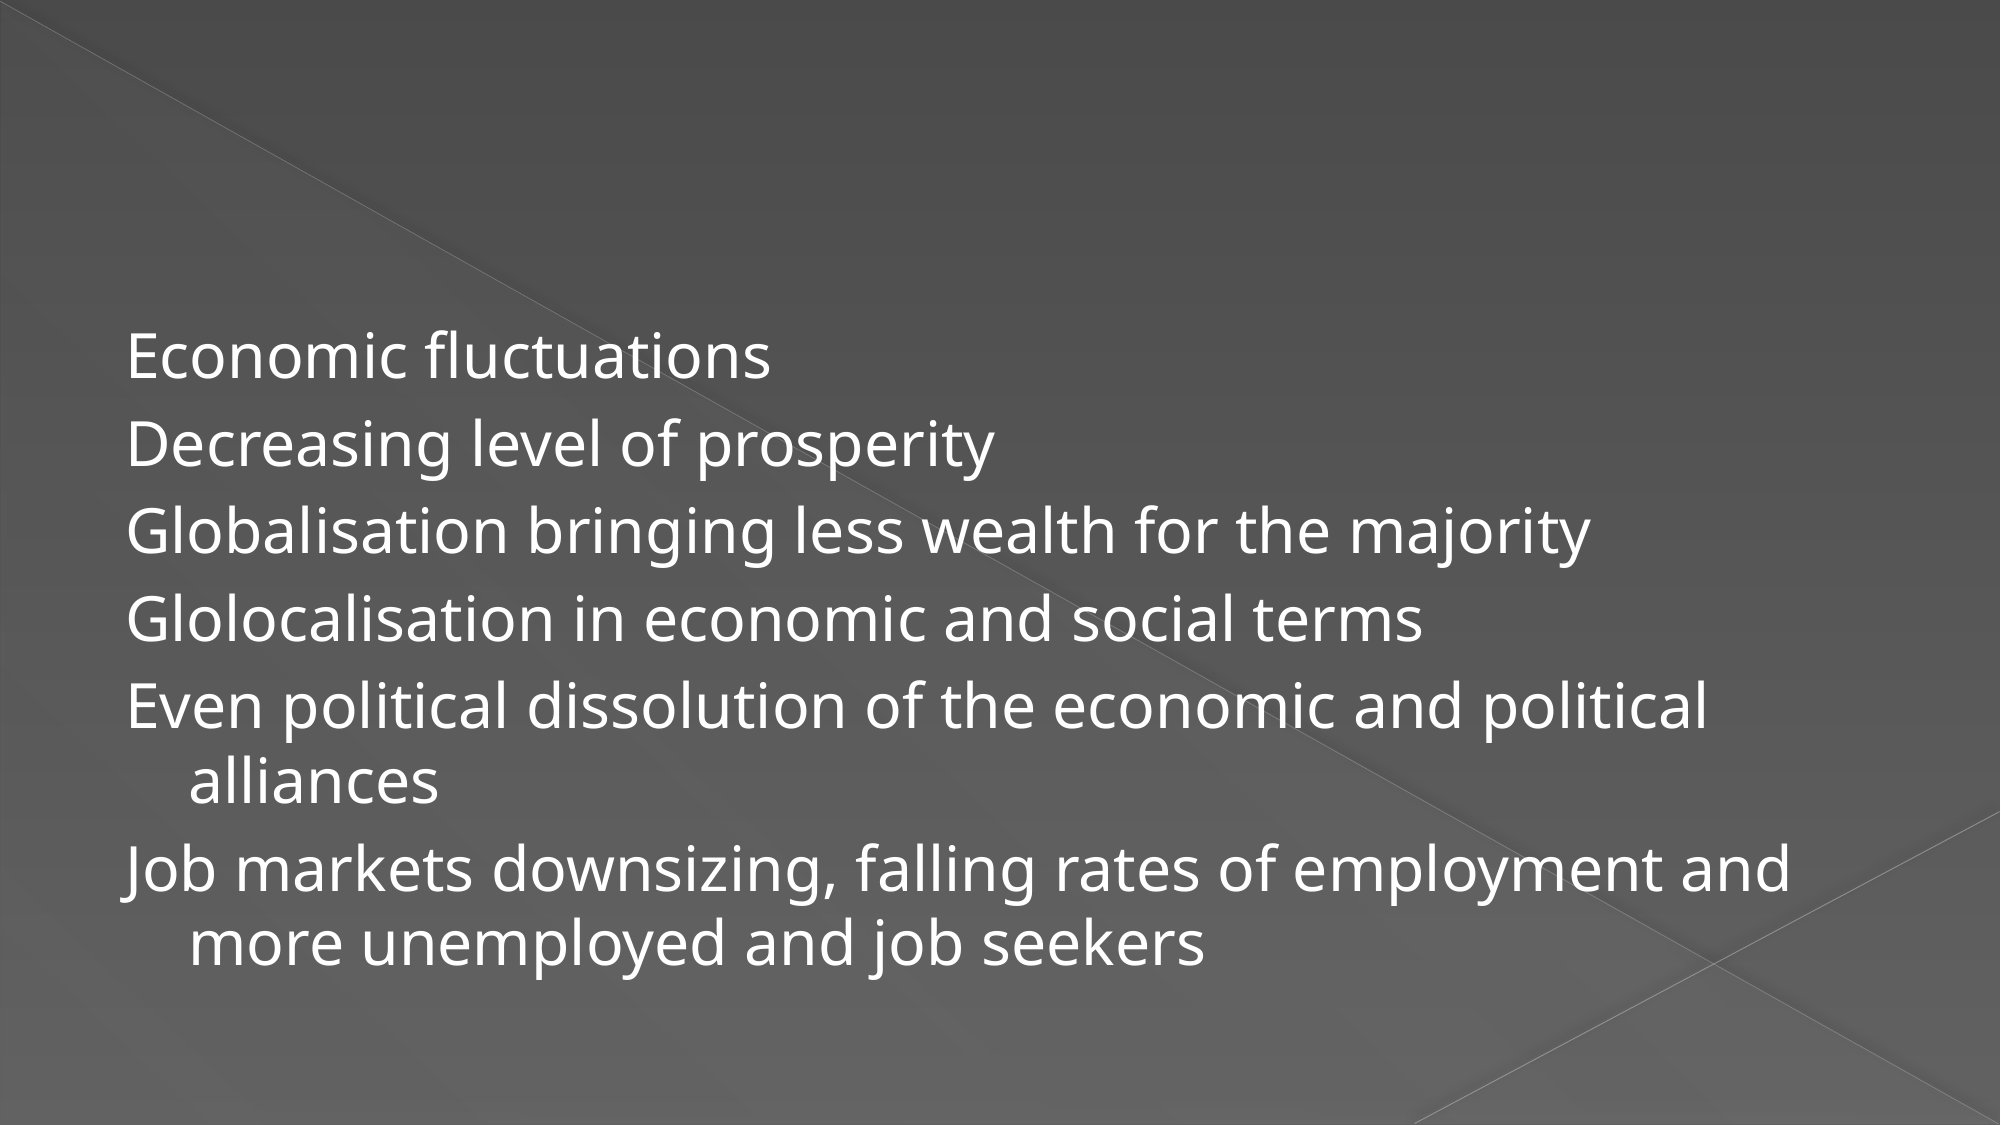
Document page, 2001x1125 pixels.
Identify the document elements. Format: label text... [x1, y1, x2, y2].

list Economic fluctuations Decreasing level of prosperity Globalisation bringing less wealth for the majority Glolocalisation in economic and social terms Even political dissolution of the economic and political alliances Job markets downsizing, falling rates of employment and more unemployed and job seekers [99, 308, 1900, 1059]
